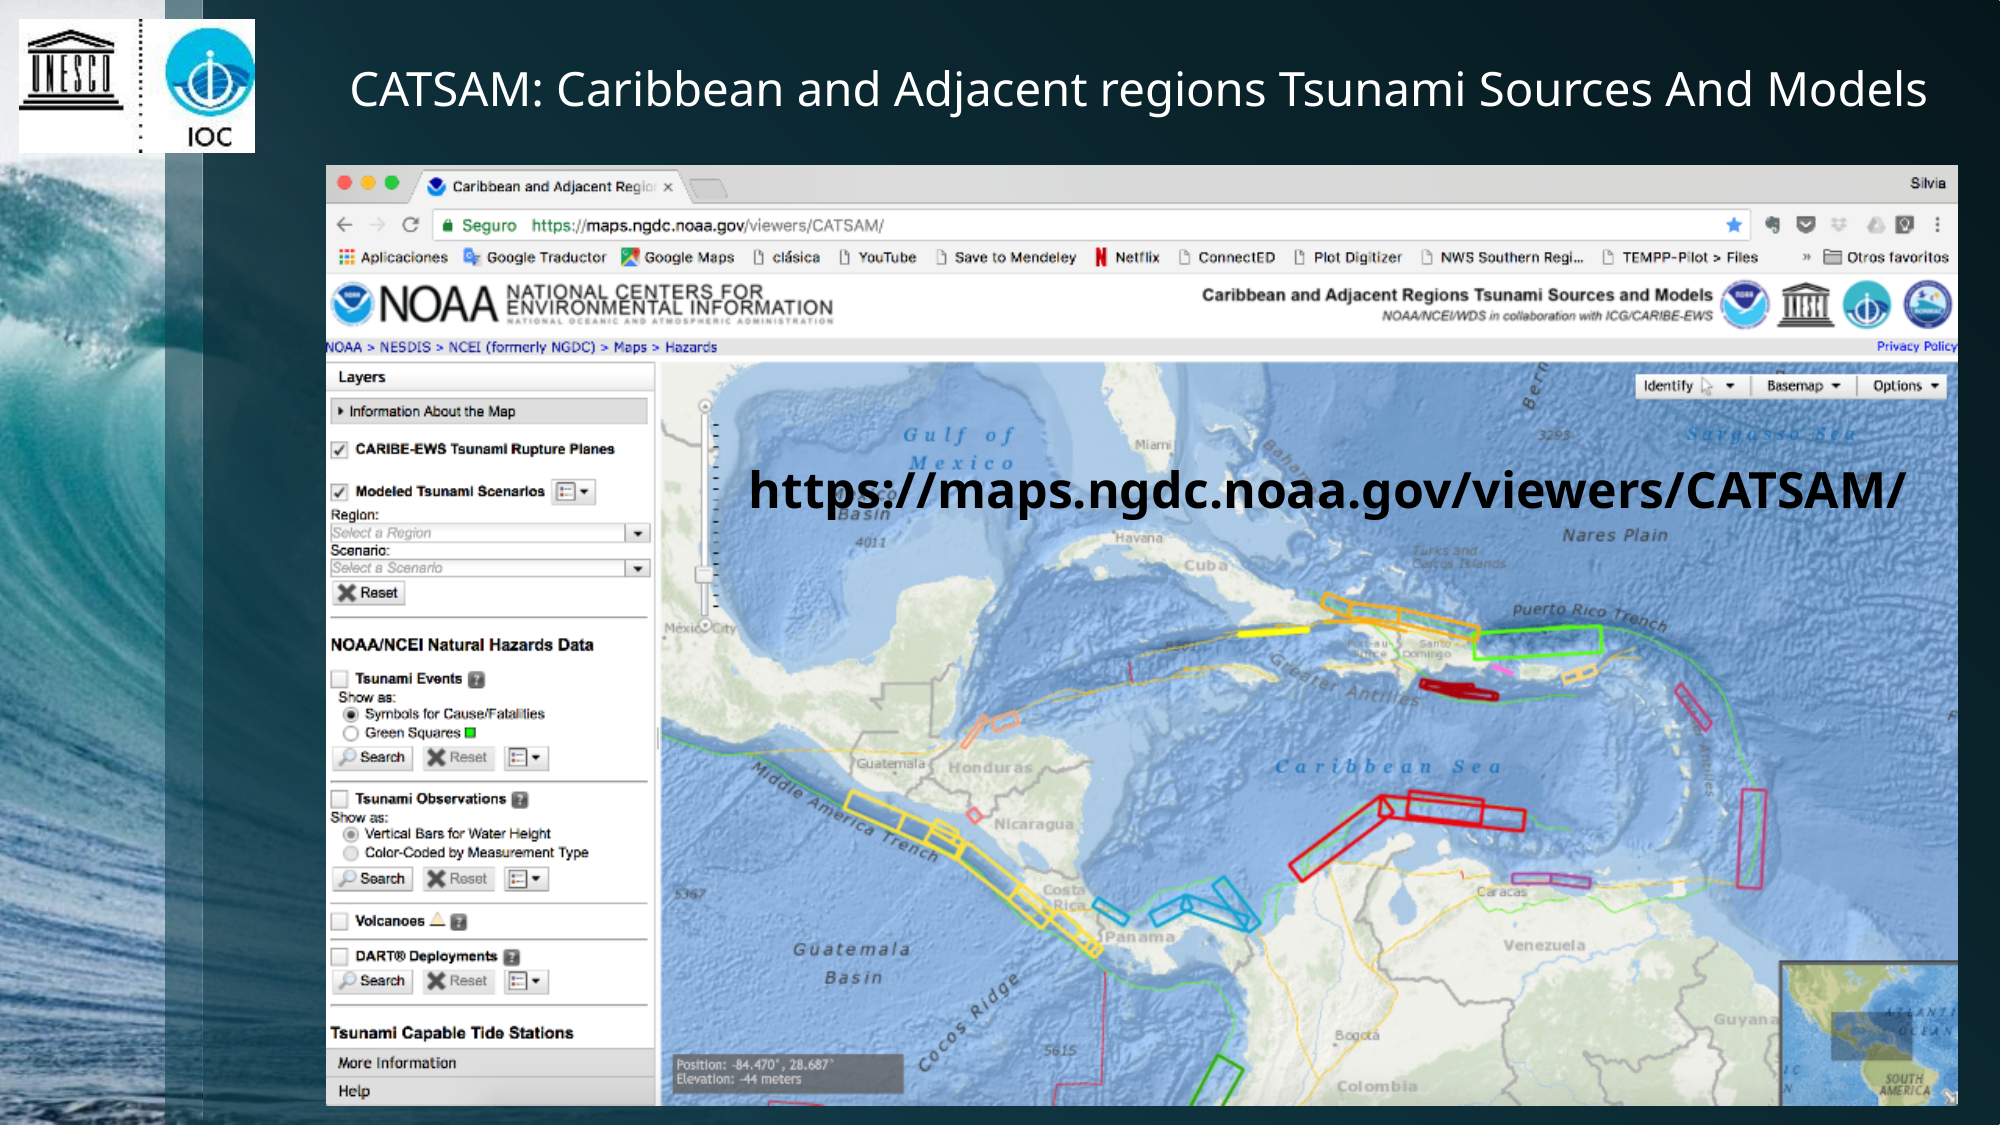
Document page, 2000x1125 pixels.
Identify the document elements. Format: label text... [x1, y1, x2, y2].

title CATSAM: Caribbean and Adjacent regions Tsunami Sources And Models [321, 36, 1958, 147]
picture [0, 0, 2000, 1125]
